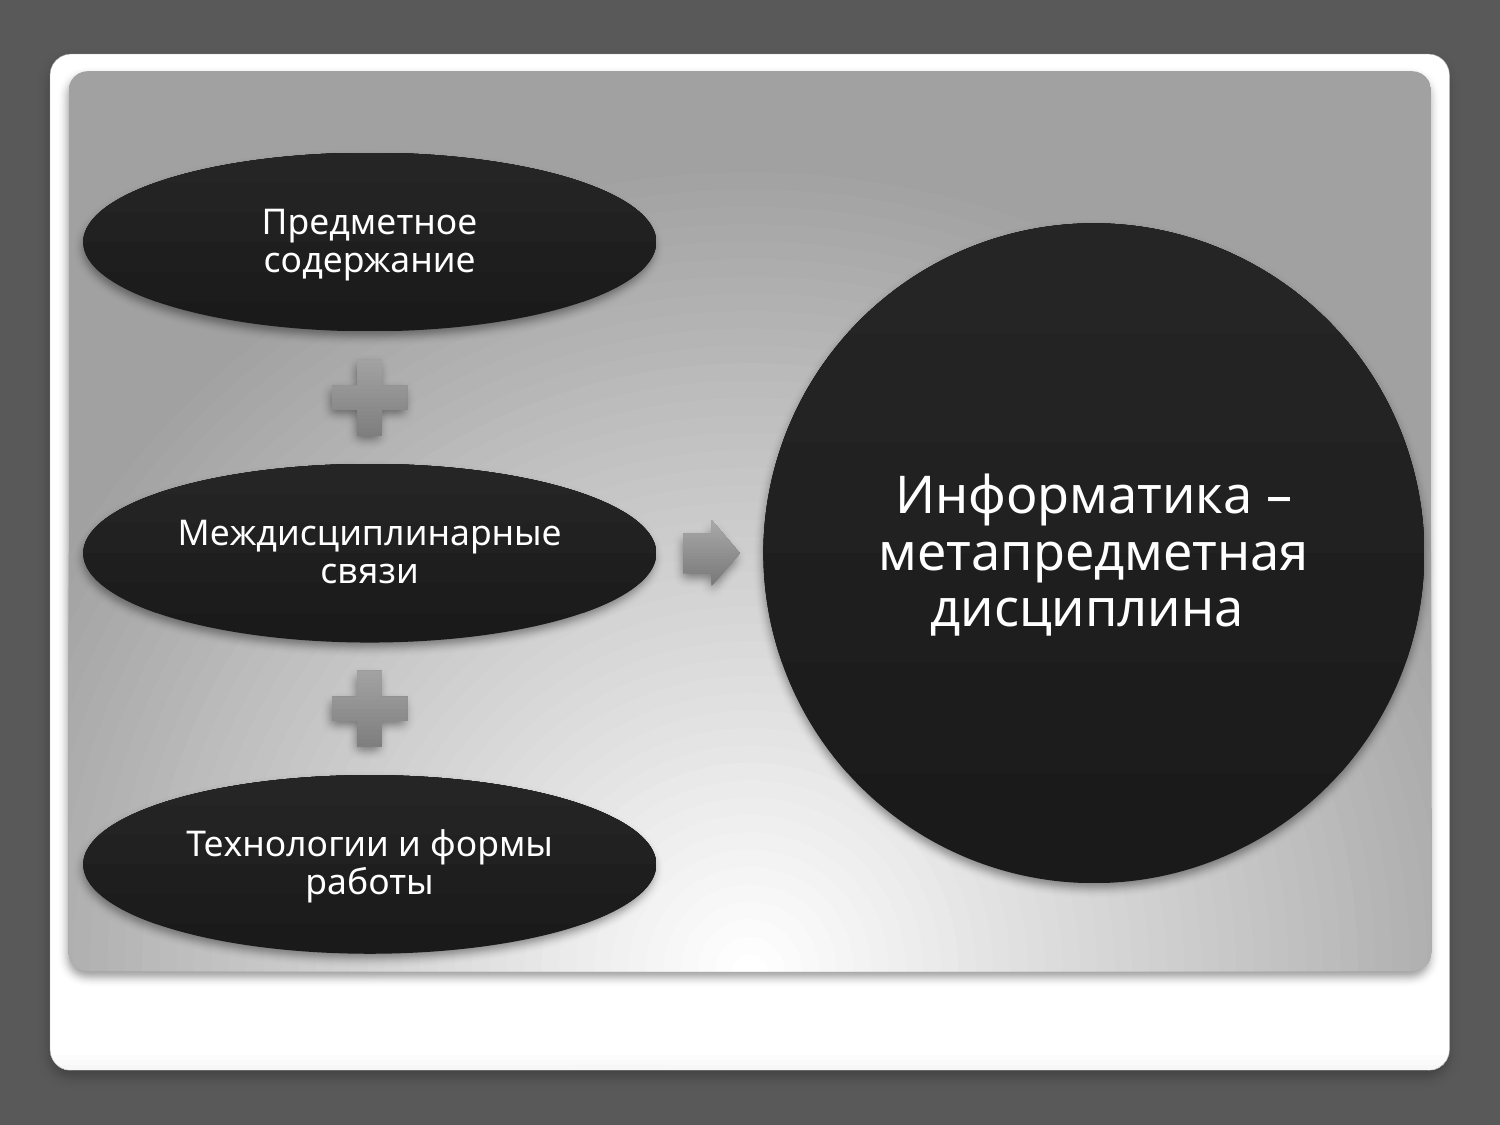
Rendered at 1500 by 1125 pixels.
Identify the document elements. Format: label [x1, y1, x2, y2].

list [82, 86, 1426, 1020]
